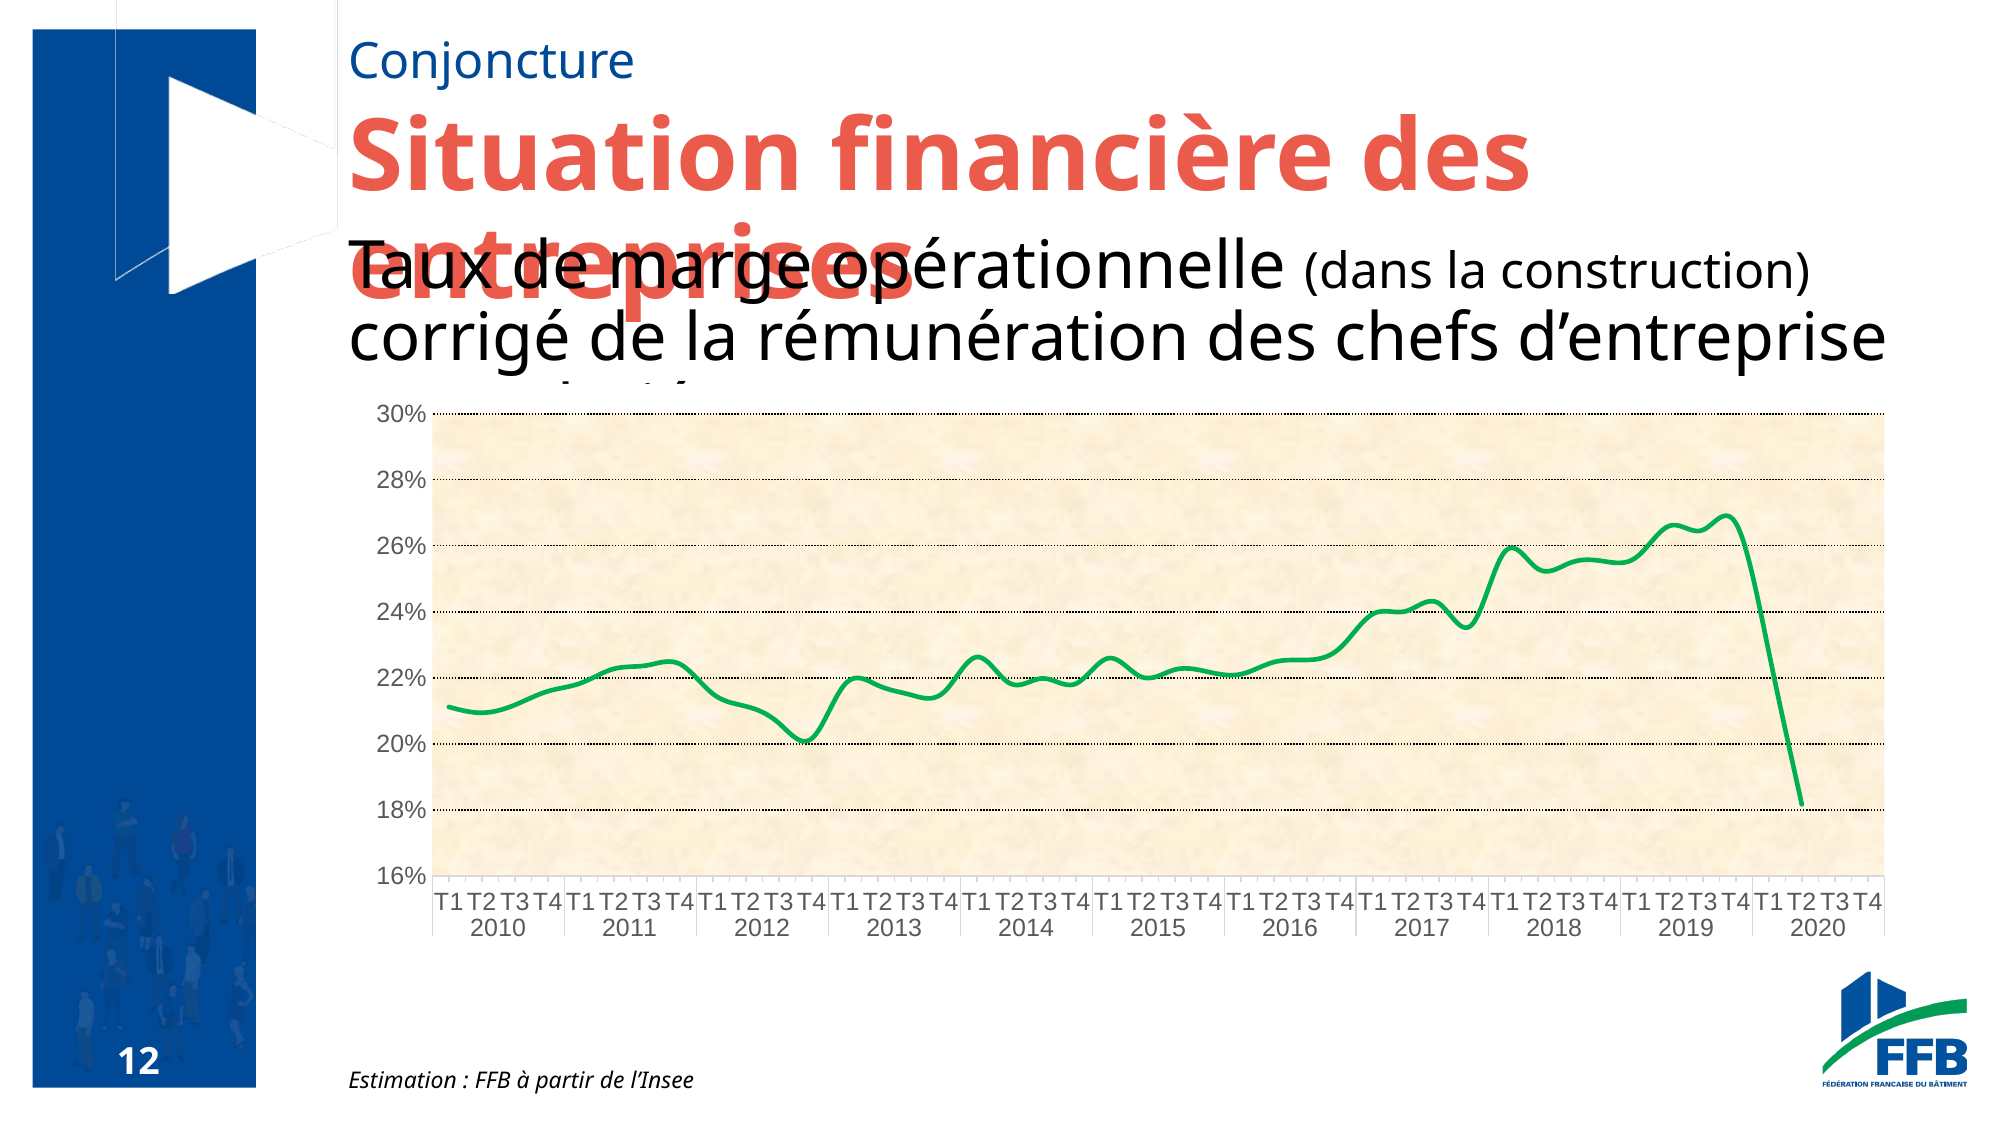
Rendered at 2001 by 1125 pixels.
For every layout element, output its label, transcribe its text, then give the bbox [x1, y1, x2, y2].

chart [333, 383, 1934, 972]
title Conjoncture [333, 38, 1934, 97]
list Taux de marge opérationnelle (dans la construction) corrigé de la rémunération des chefs d’entreprise non salariés [333, 223, 1934, 299]
list Situation financière des entreprises [333, 97, 1960, 223]
list Estimation : FFB à partir de l’Insee [333, 1061, 917, 1098]
